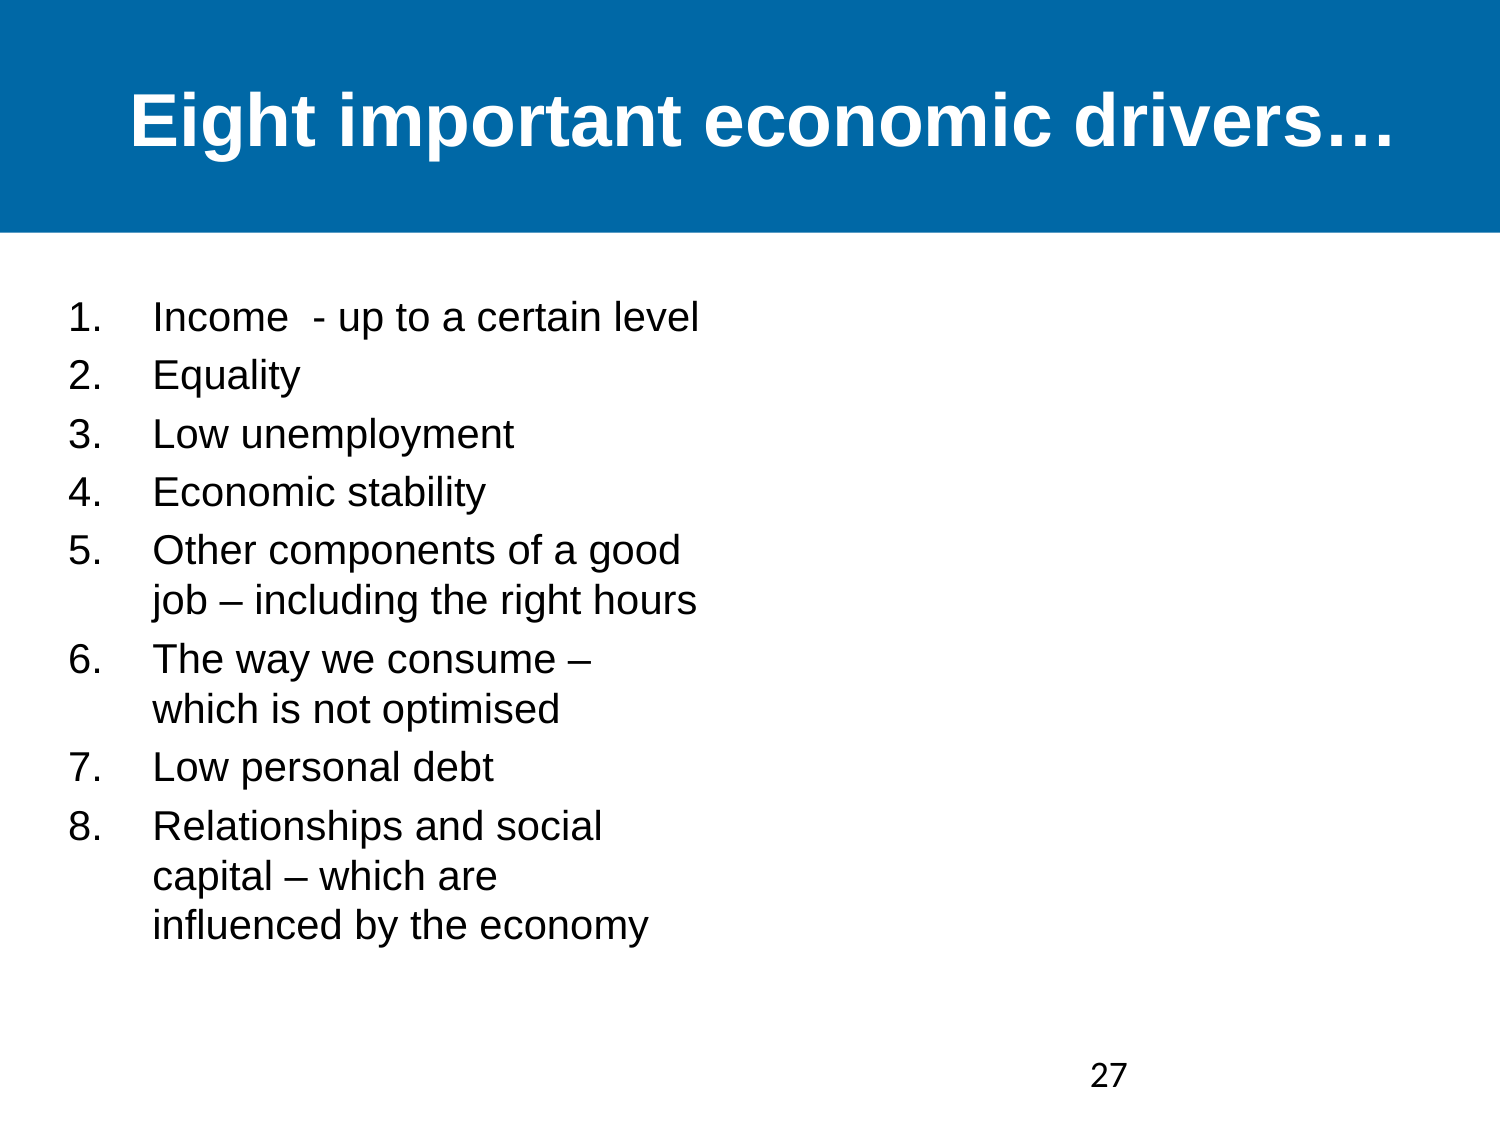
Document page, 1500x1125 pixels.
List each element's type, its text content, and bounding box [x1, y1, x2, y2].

title Eight important economic drivers… [0, 0, 1500, 233]
list Income - up to a certain level Equality Low unemployment Economic stability Other components of a good job – including the right hours The way we consume – which is not optimised Low personal debt Relationships and social capital – which are influenced by the economy [53, 282, 716, 1025]
slide_number 27 [1074, 1042, 1425, 1103]
